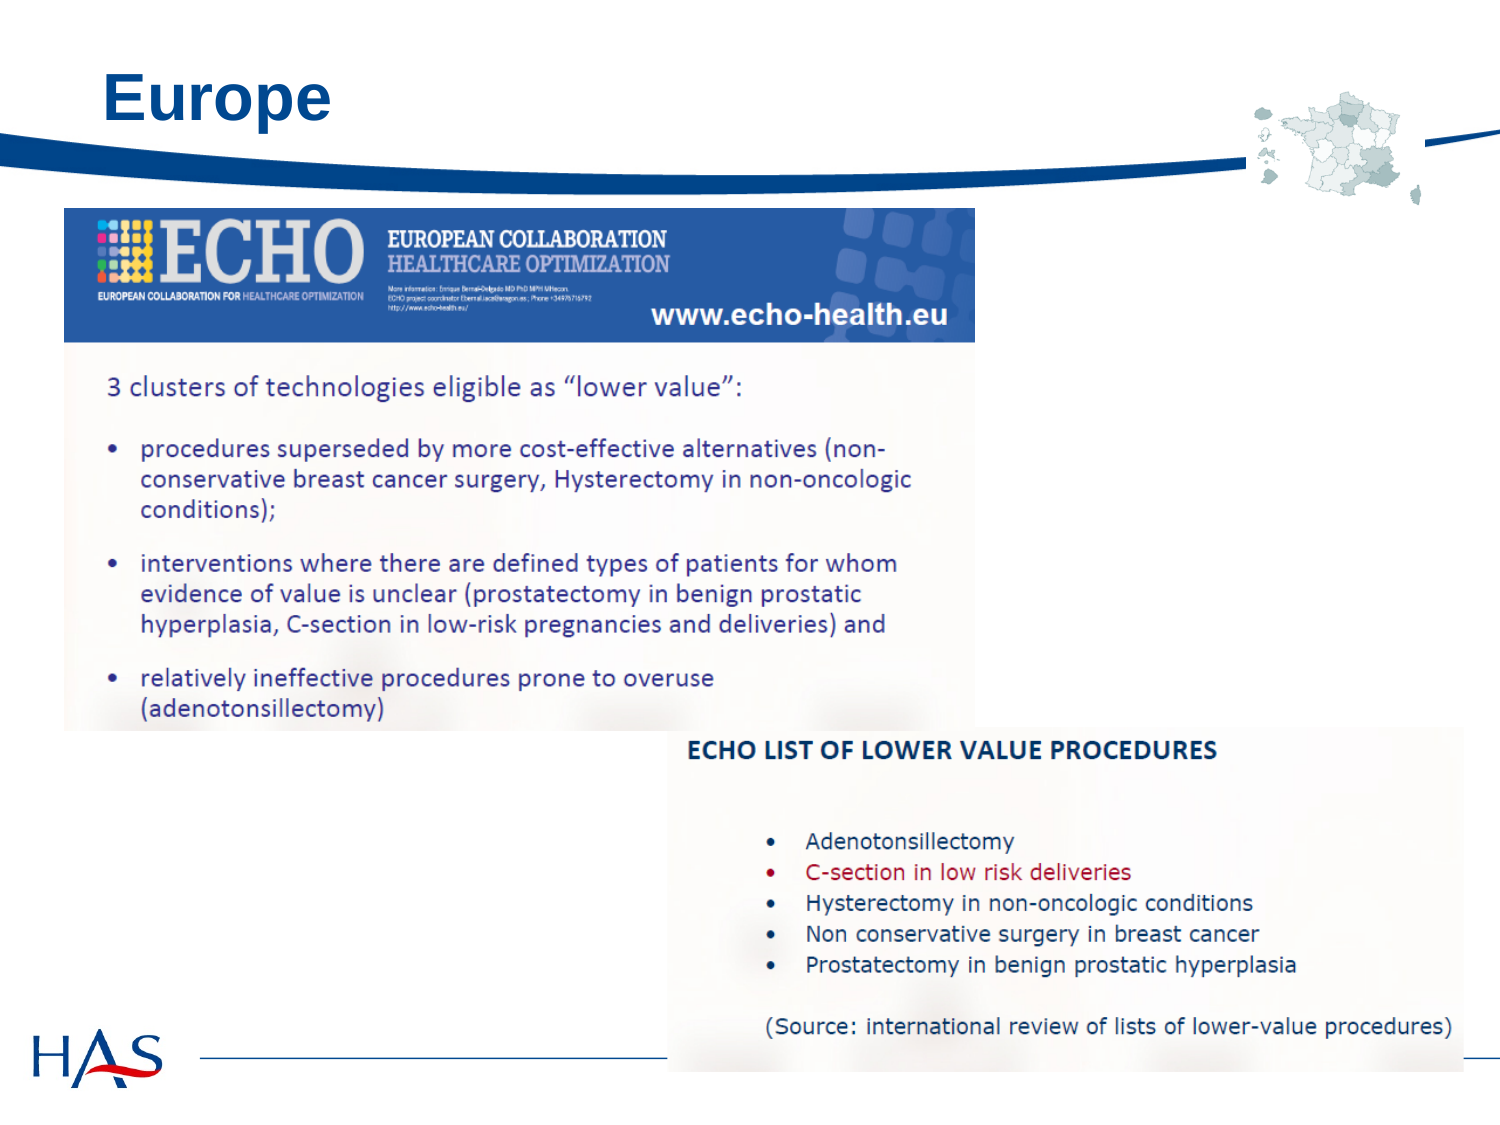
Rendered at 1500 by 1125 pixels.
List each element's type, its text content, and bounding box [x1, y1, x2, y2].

picture [0, 0, 1500, 1125]
title Europe [87, 0, 1363, 188]
